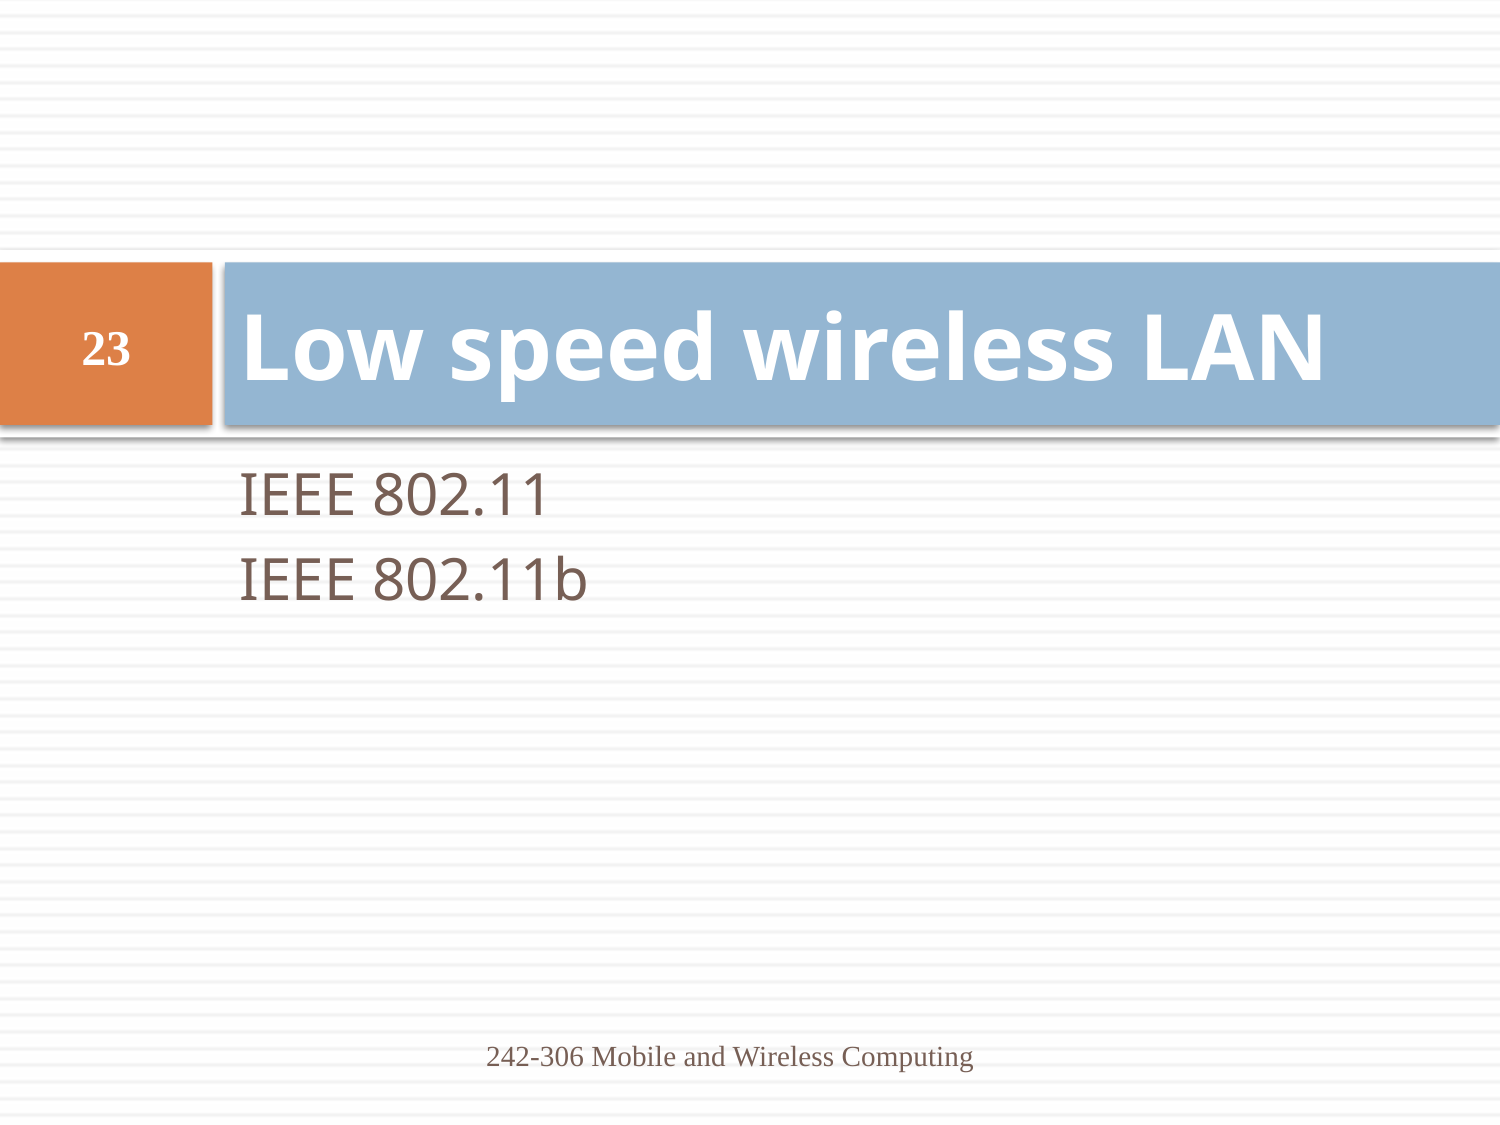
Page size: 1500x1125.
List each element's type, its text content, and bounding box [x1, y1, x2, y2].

slide_number 23 [0, 287, 213, 403]
footer 242-306 Mobile and Wireless Computing [99, 1024, 990, 1085]
title Low speed wireless LAN [225, 262, 1475, 425]
list IEEE 802.11 IEEE 802.11b [225, 450, 1394, 725]
